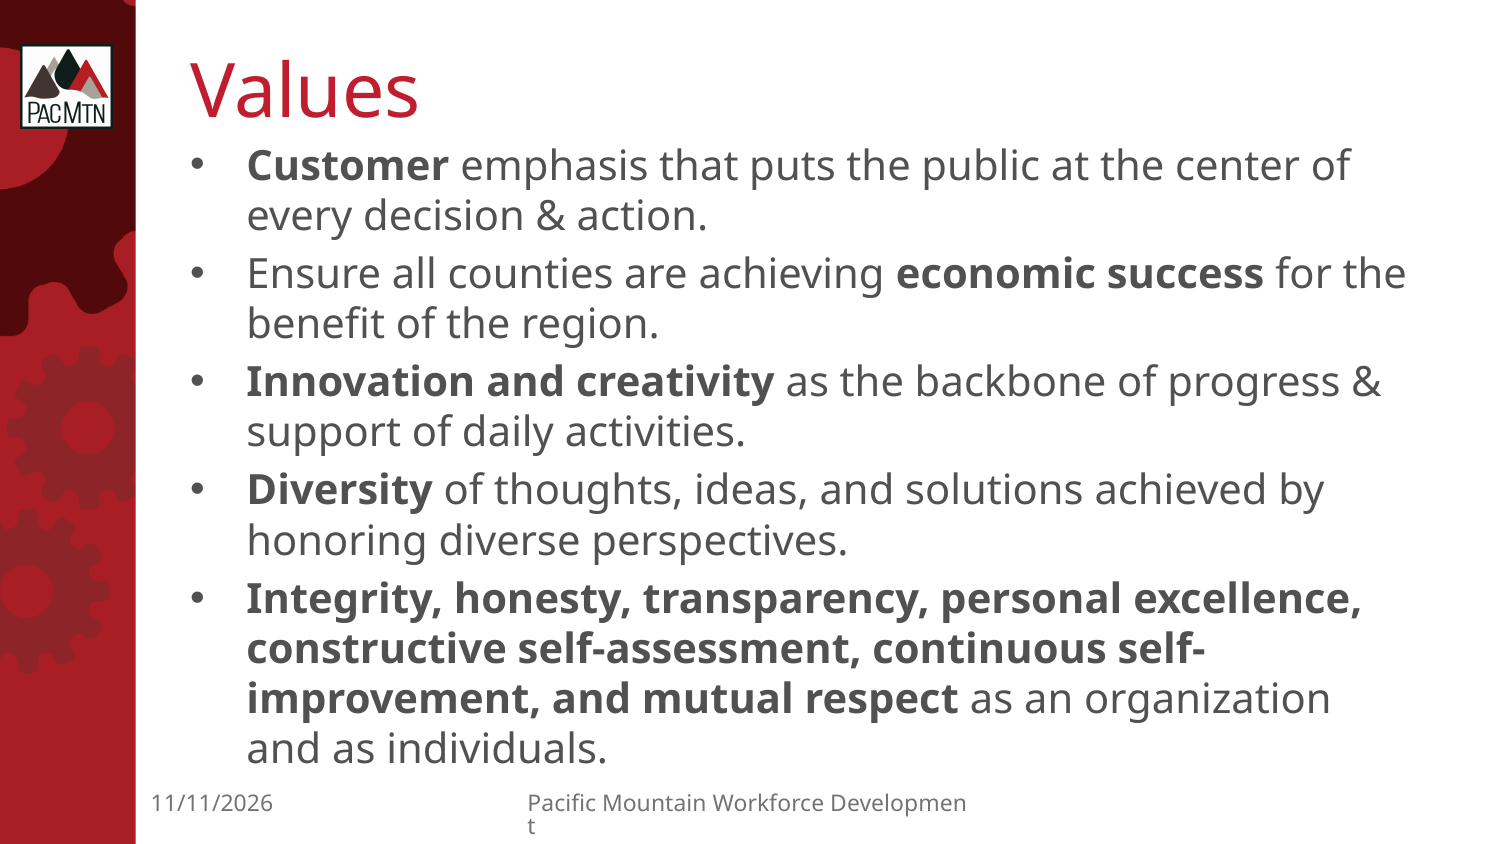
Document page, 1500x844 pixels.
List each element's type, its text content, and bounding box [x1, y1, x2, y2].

list Customer emphasis that puts the public at the center of every decision & action. Ensure all counties are achieving economic success for the benefit of the region. Innovation and creativity as the backbone of progress & support of daily activities. Diversity of thoughts, ideas, and solutions achieved by honoring diverse perspectives. Integrity, honesty, transparency, personal excellence, constructive self-assessment, continuous self-improvement, and mutual respect as an organization and as individuals. [175, 140, 1425, 754]
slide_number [135, 782, 425, 828]
footer Pacific Mountain Workforce Development [512, 782, 988, 828]
title Values [175, 33, 1425, 140]
picture [0, 1, 136, 844]
